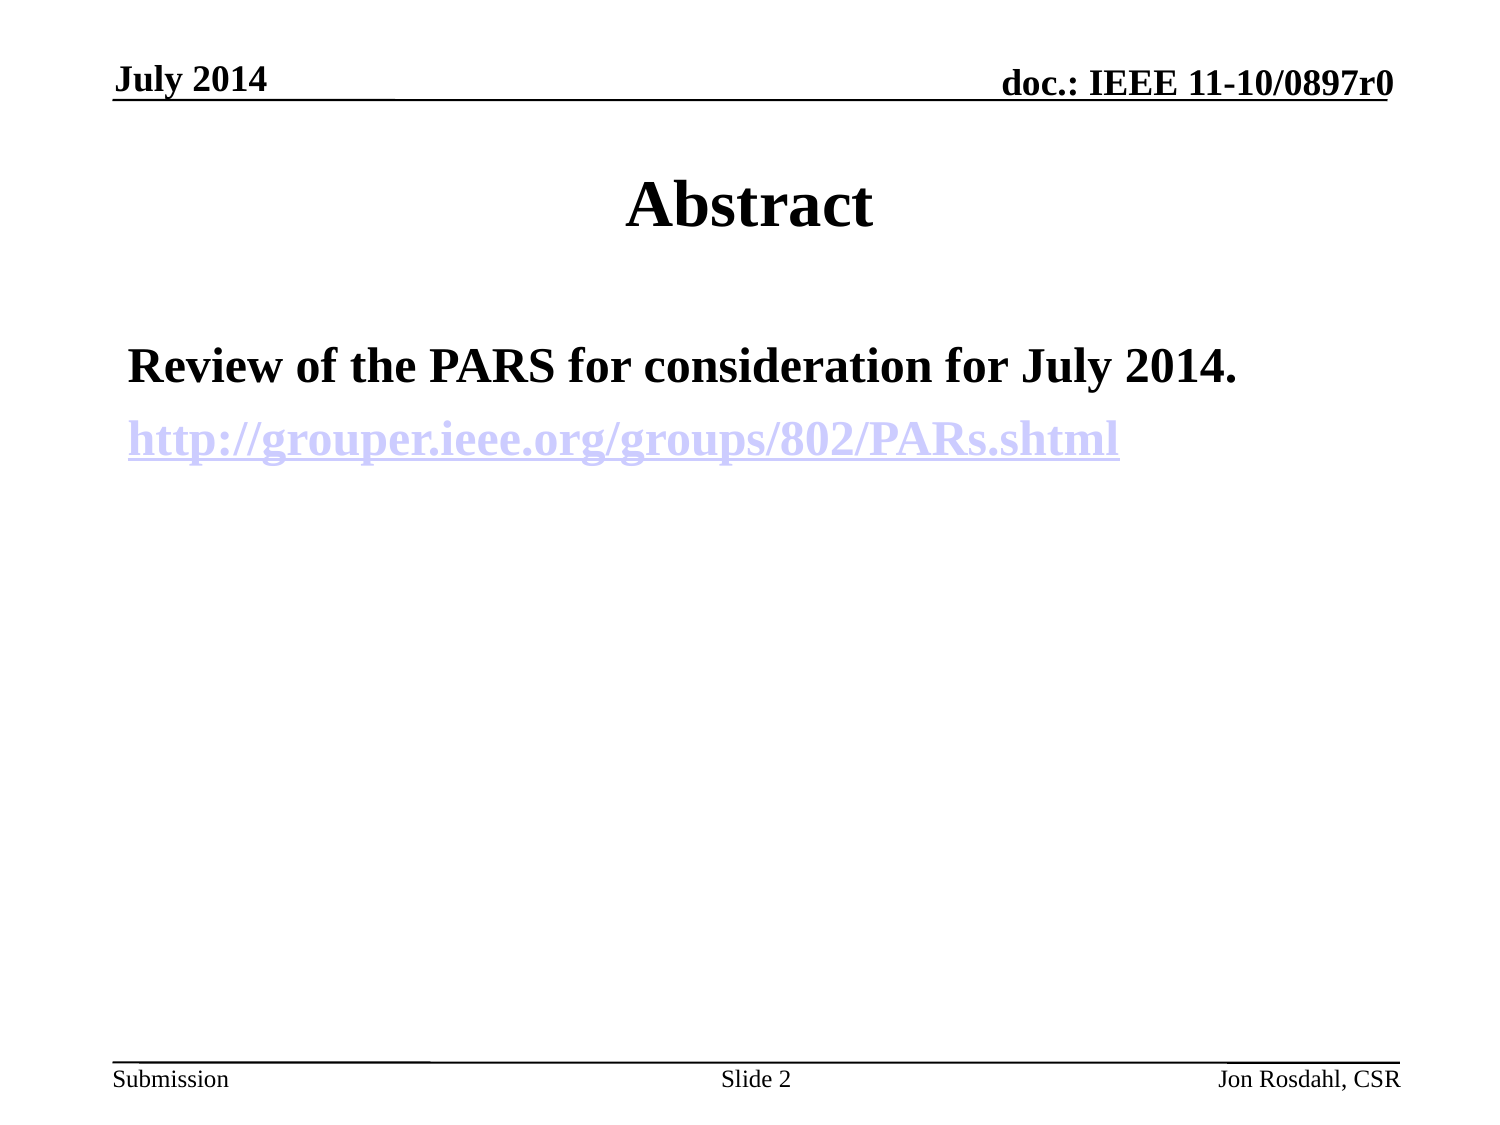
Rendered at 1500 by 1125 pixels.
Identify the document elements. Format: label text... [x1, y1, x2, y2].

slide_number Slide 2 [712, 1061, 800, 1123]
footer Jon Rosdahl, CSR [902, 1061, 1402, 1093]
title Abstract [112, 112, 1388, 288]
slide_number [114, 54, 540, 100]
list Review of the PARS for consideration for July 2014. http://grouper.ieee.org/groups/802/PARs.shtml [112, 324, 1388, 1001]
